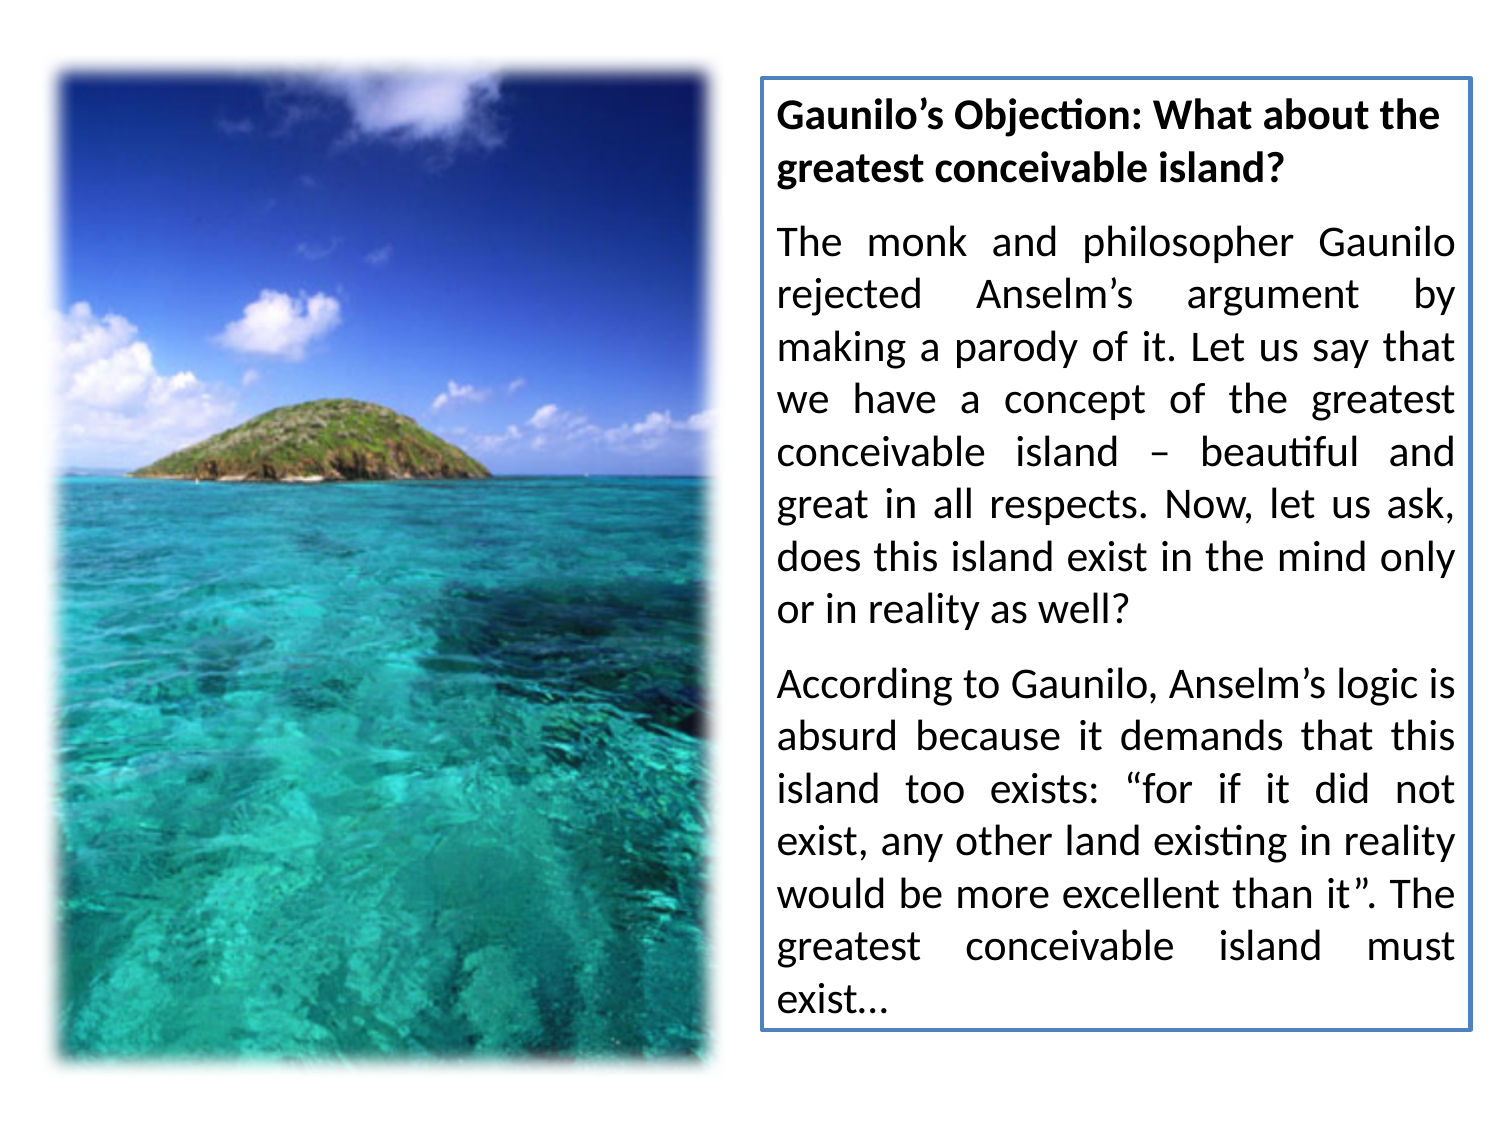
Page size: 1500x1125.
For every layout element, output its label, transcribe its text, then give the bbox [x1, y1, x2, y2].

picture [40, 54, 725, 1079]
text_box Gaunilo’s Objection: What about the greatest conceivable island? The monk and philosopher Gaunilo rejected Anselm’s argument by making a parody of it. Let us say that we have a concept of the greatest conceivable island – beautiful and great in all respects. Now, let us ask, does this island exist in the mind only or in reality as well? According to Gaunilo, Anselm’s logic is absurd because it demands that this island too exists: “for if it did not exist, any other land existing in reality would be more excellent than it”. The greatest conceivable island must exist… [760, 76, 1473, 1032]
